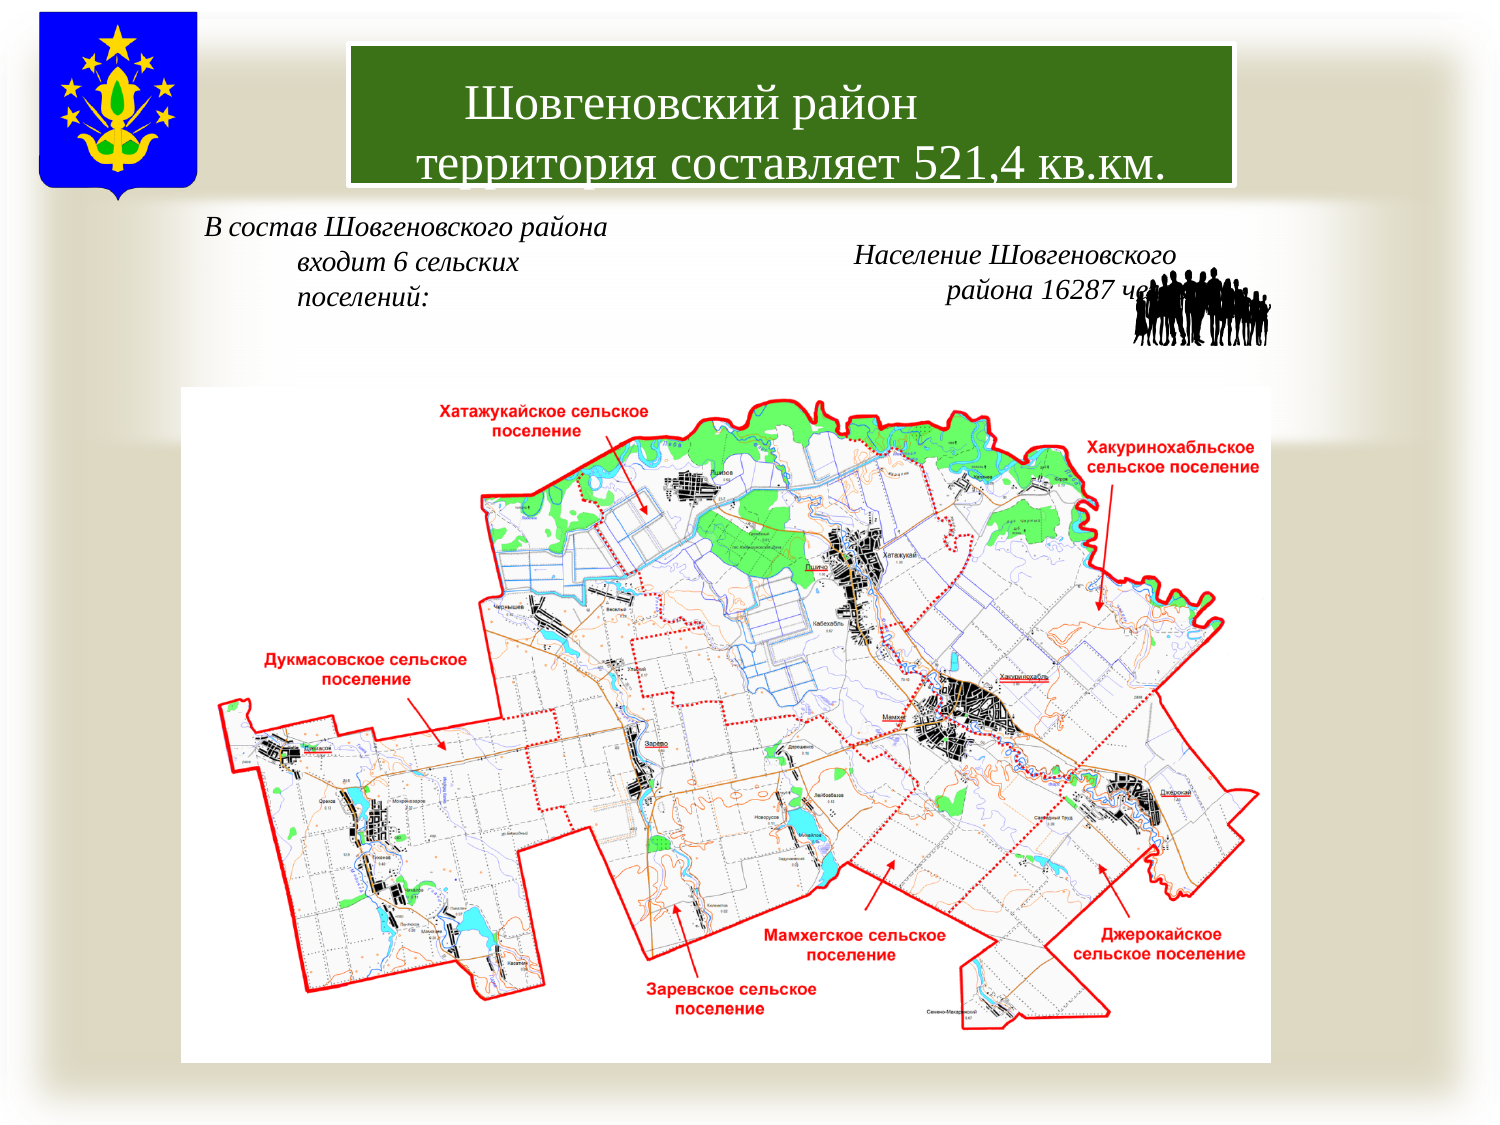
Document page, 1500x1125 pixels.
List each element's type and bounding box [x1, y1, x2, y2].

text_box [0, 12, 1500, 1125]
picture [181, 387, 1272, 1063]
picture [29, 0, 206, 214]
picture [1133, 267, 1272, 346]
